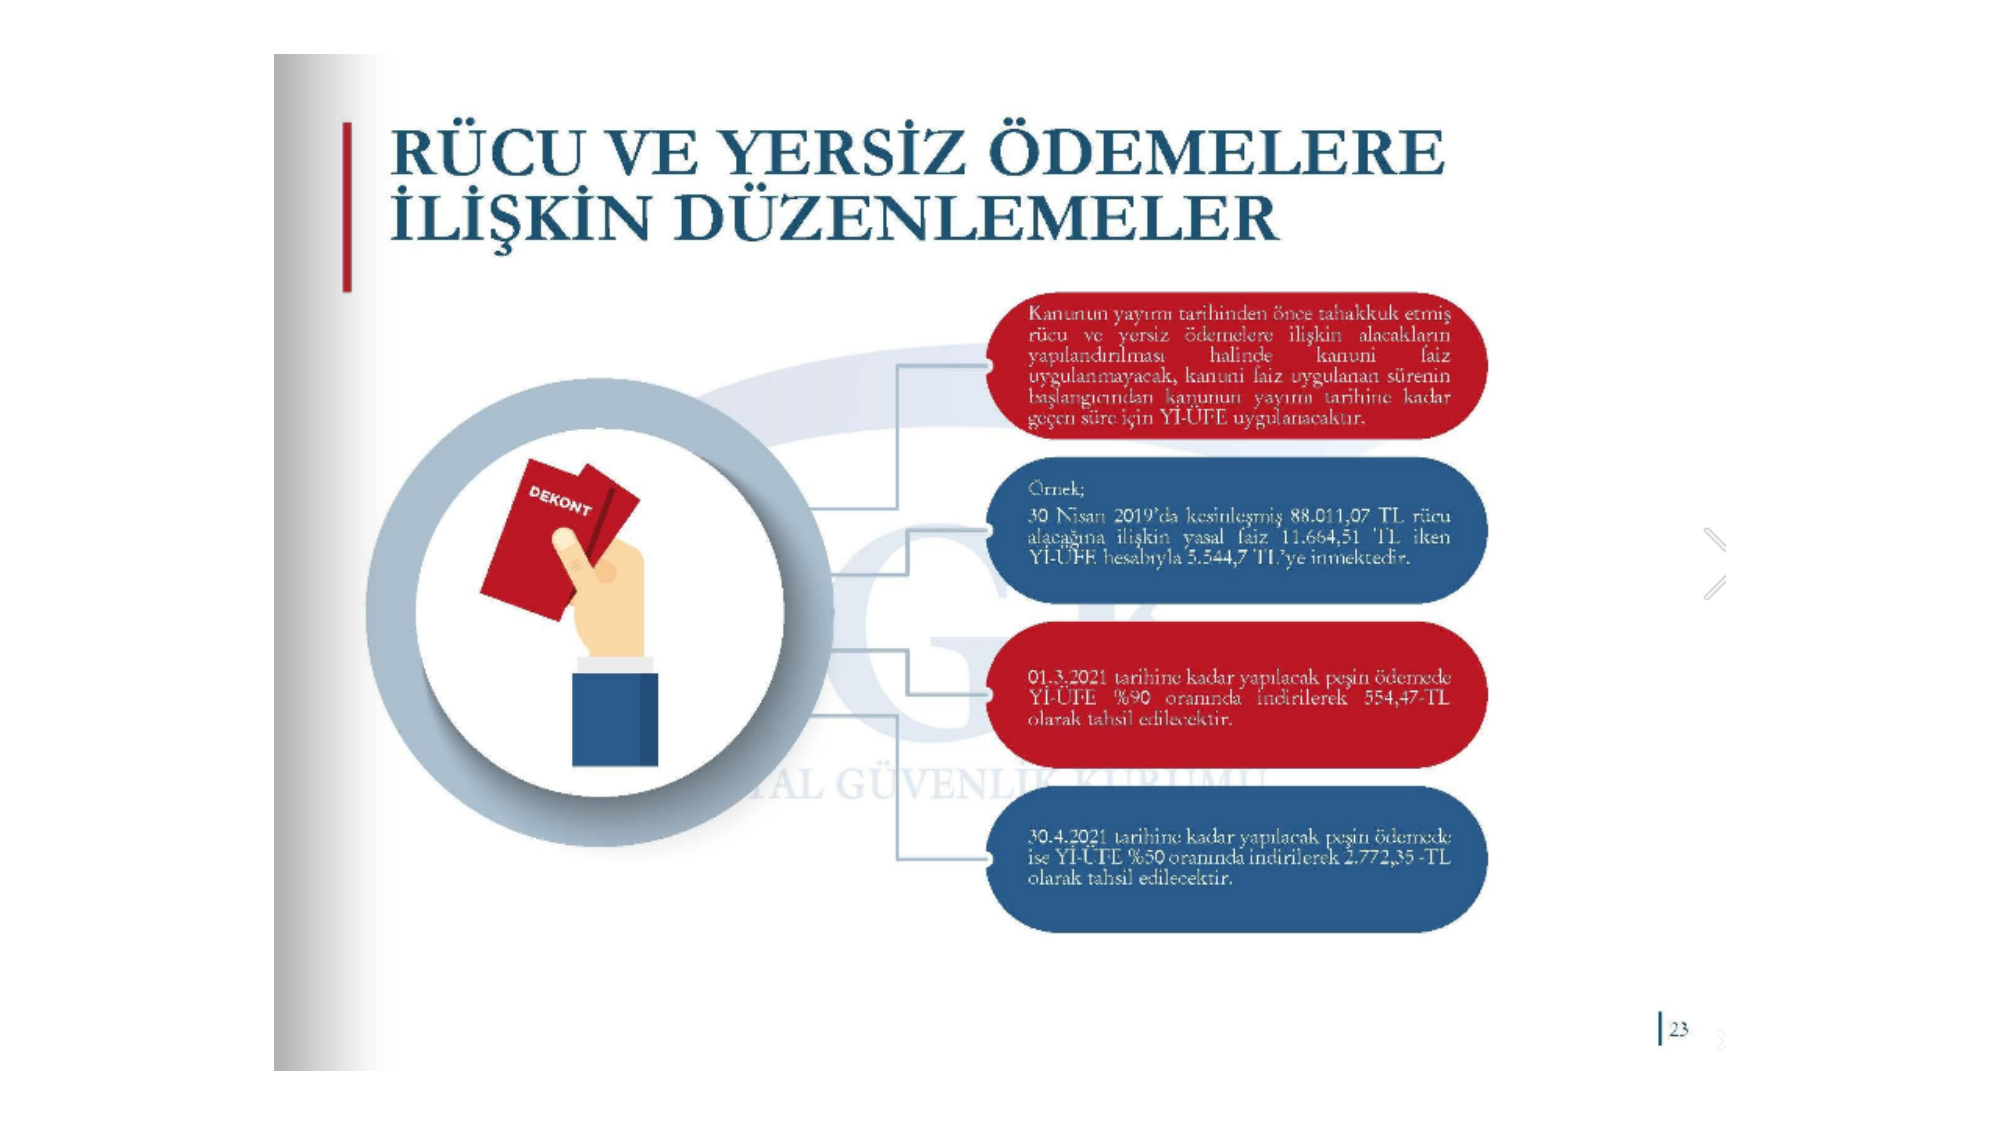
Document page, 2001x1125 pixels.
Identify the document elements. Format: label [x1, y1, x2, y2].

picture [274, 54, 1726, 1071]
